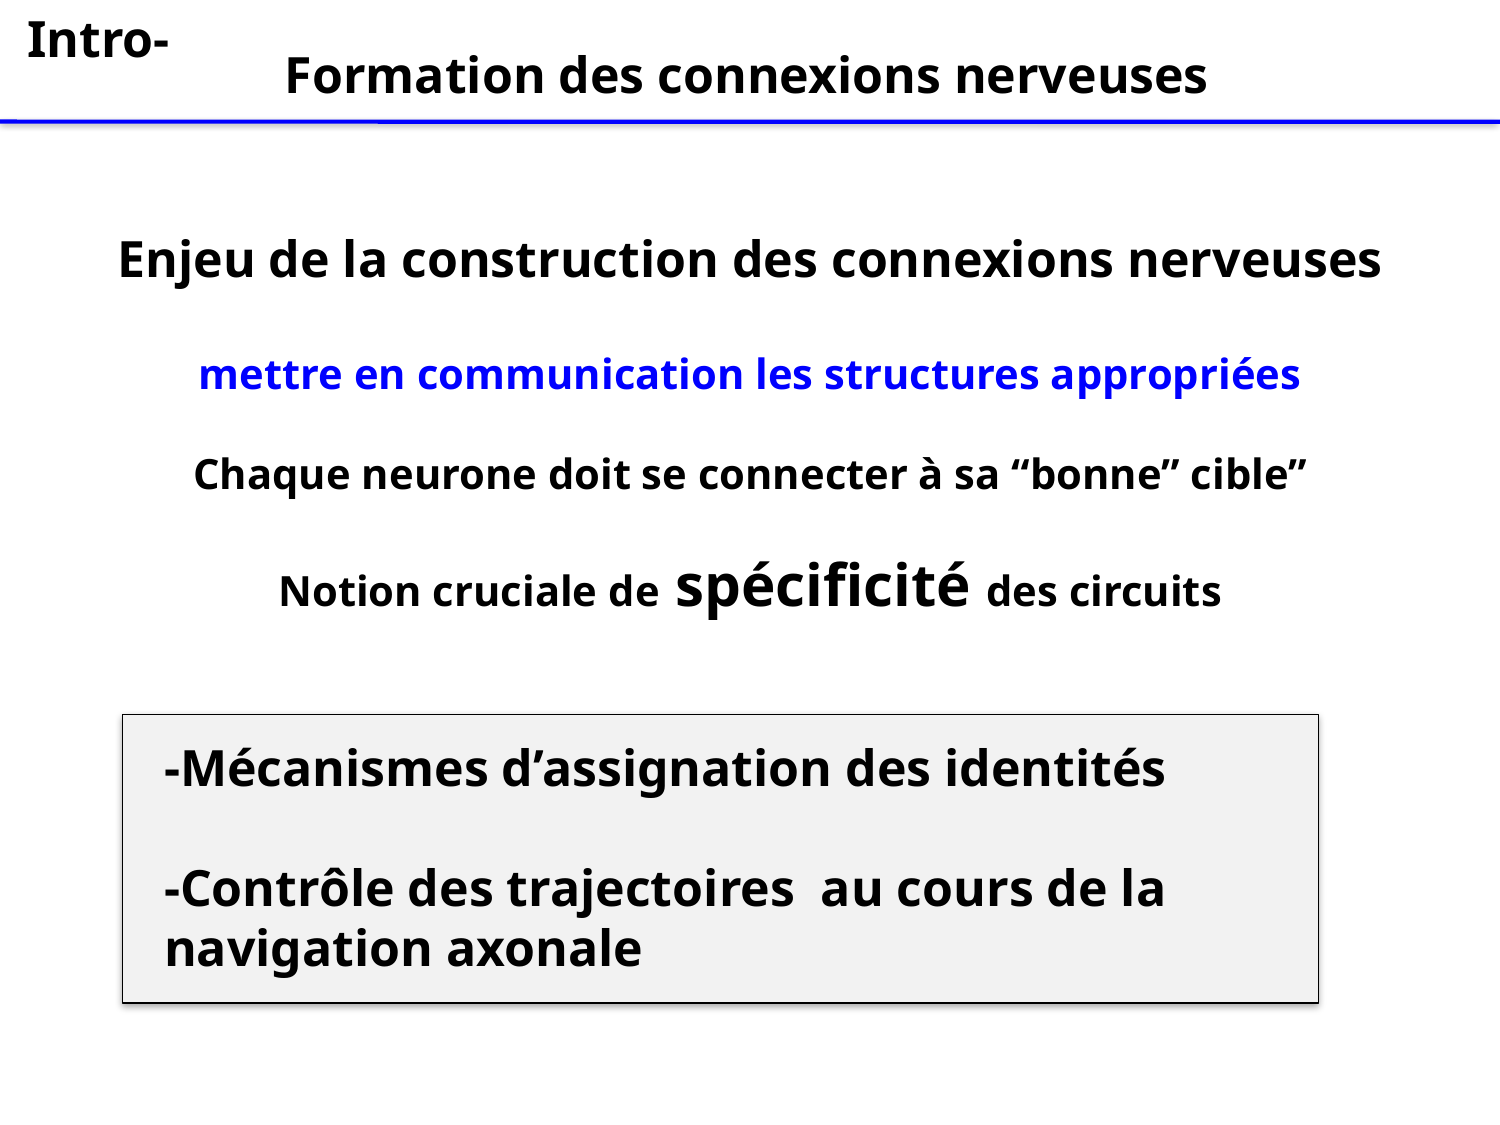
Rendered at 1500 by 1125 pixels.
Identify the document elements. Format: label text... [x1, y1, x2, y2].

text_box [122, 714, 1319, 1004]
text_box Formation des connexions nerveuses [149, 36, 1358, 112]
text_box -Mécanismes d’assignation des identités -Contrôle des trajectoires au cours de la navigation axonale [149, 728, 1422, 984]
text_box Intro- [12, 0, 185, 75]
text_box Enjeu de la construction des connexions nerveuses mettre en communication les structures appropriées Chaque neurone doit se connecter à sa “bonne” cible” Notion cruciale de spécificité des circuits [55, 220, 1445, 626]
